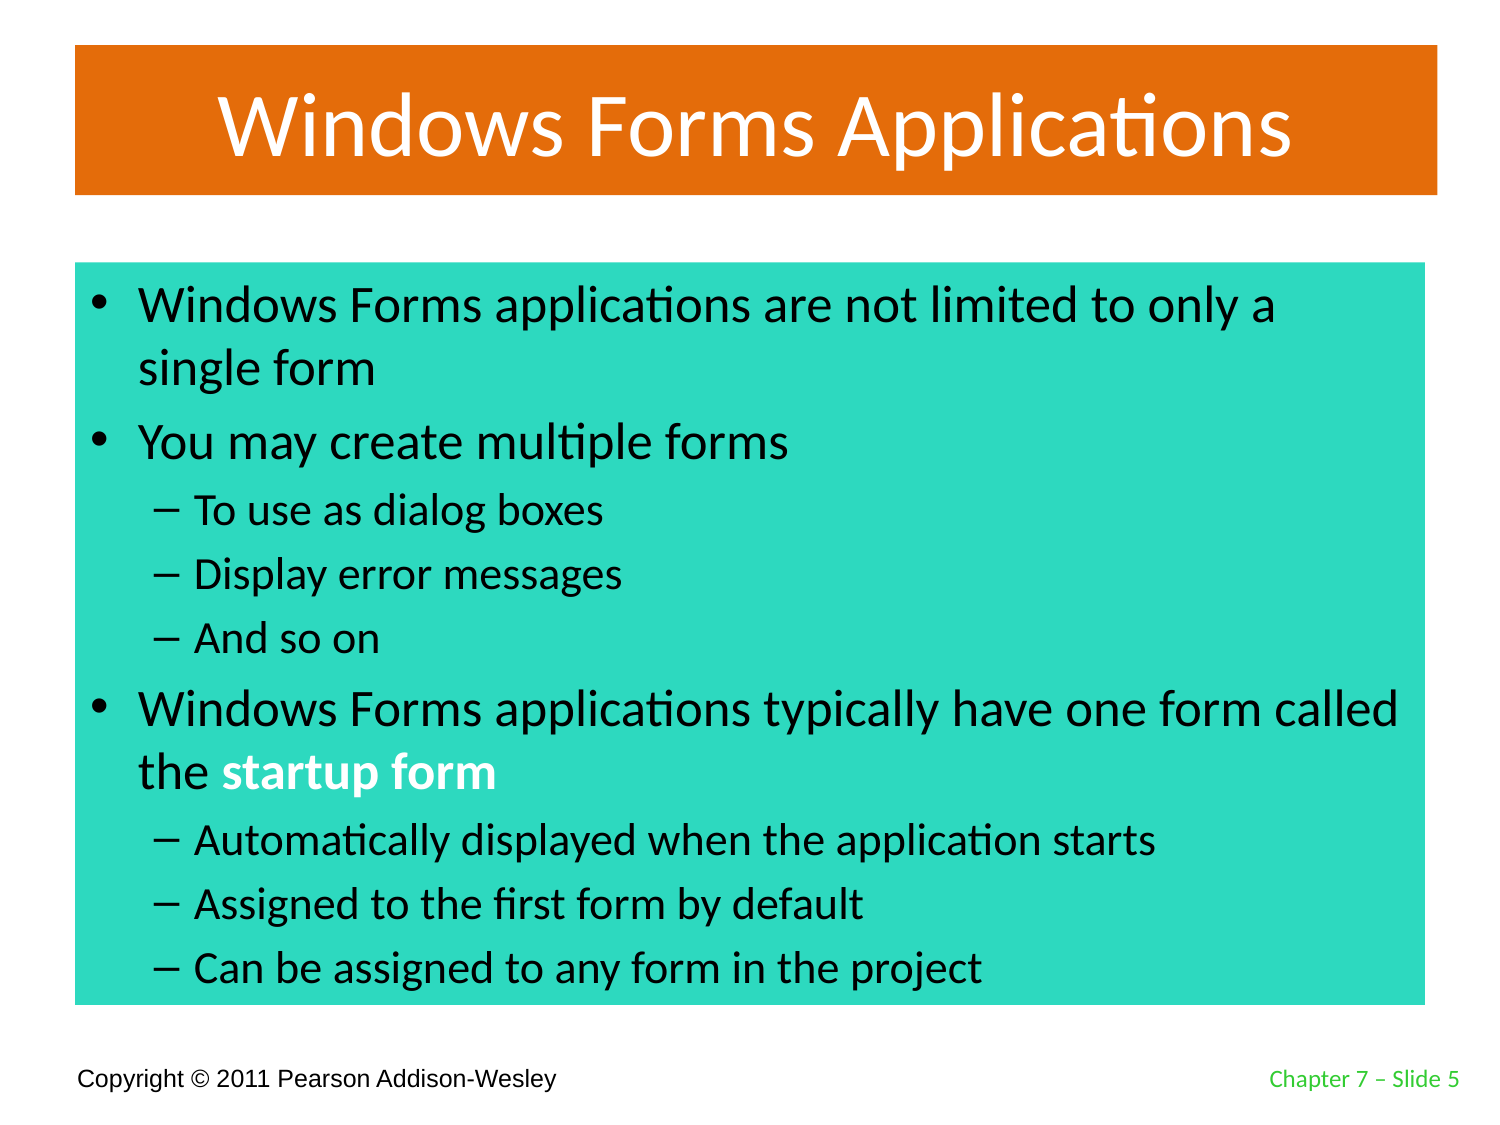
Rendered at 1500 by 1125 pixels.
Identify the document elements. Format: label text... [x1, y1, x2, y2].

title Windows Forms Applications [75, 45, 1438, 196]
slide_number Chapter 7 – Slide 5 [1162, 1024, 1476, 1101]
list Windows Forms applications are not limited to only a single form You may create multiple forms To use as dialog boxes Display error messages And so on Windows Forms applications typically have one form called the startup form Automatically displayed when the application starts Assigned to the first form by default Can be assigned to any form in the project [75, 262, 1425, 1005]
